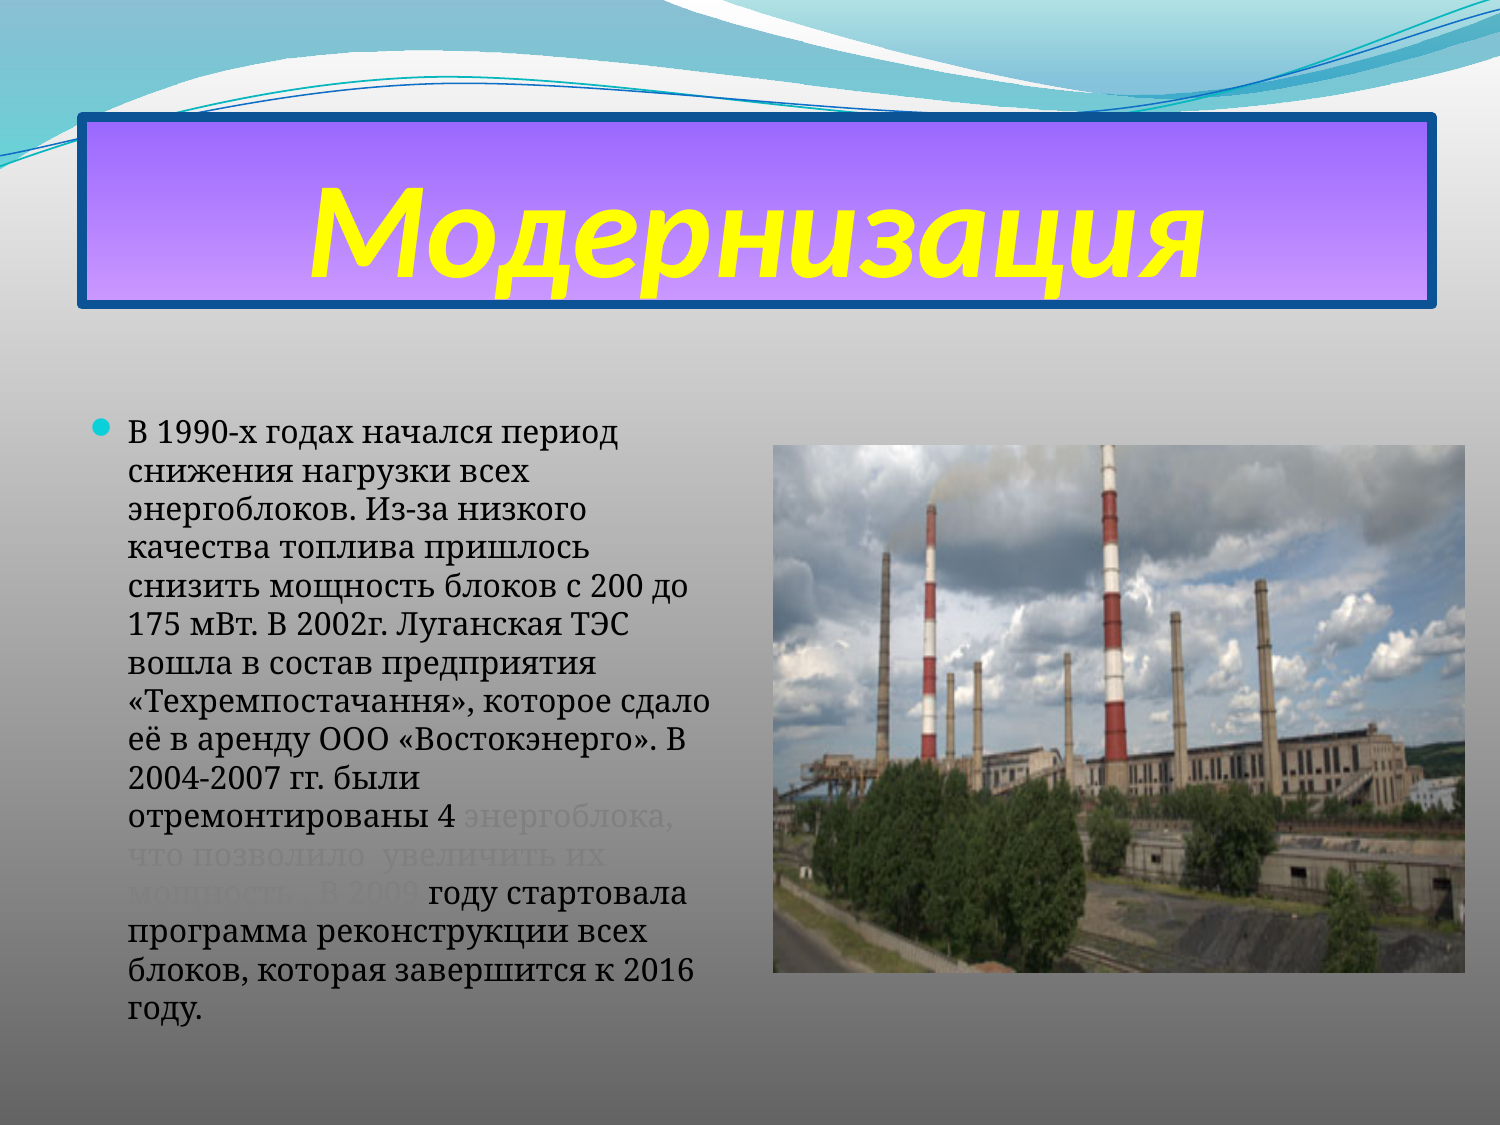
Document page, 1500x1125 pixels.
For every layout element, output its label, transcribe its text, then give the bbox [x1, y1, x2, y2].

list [773, 445, 1465, 973]
title Модернизация [82, 117, 1432, 305]
list В 1990-х годах начался период снижения нагрузки всех энергоблоков. Из-за низкого качества топлива пришлось снизить мощность блоков с 200 до 175 мВт. В 2002г. Луганская ТЭС вошла в состав предприятия «Техремпостачання», которое сдало её в аренду ООО «Востокэнерго». В 2004-2007 гг. были отремонтированы 4 энергоблока, что позволило увеличить их мощность . В 2009 году стартовала программа реконструкции всех блоков, которая завершится к 2016 году. [75, 314, 738, 1043]
